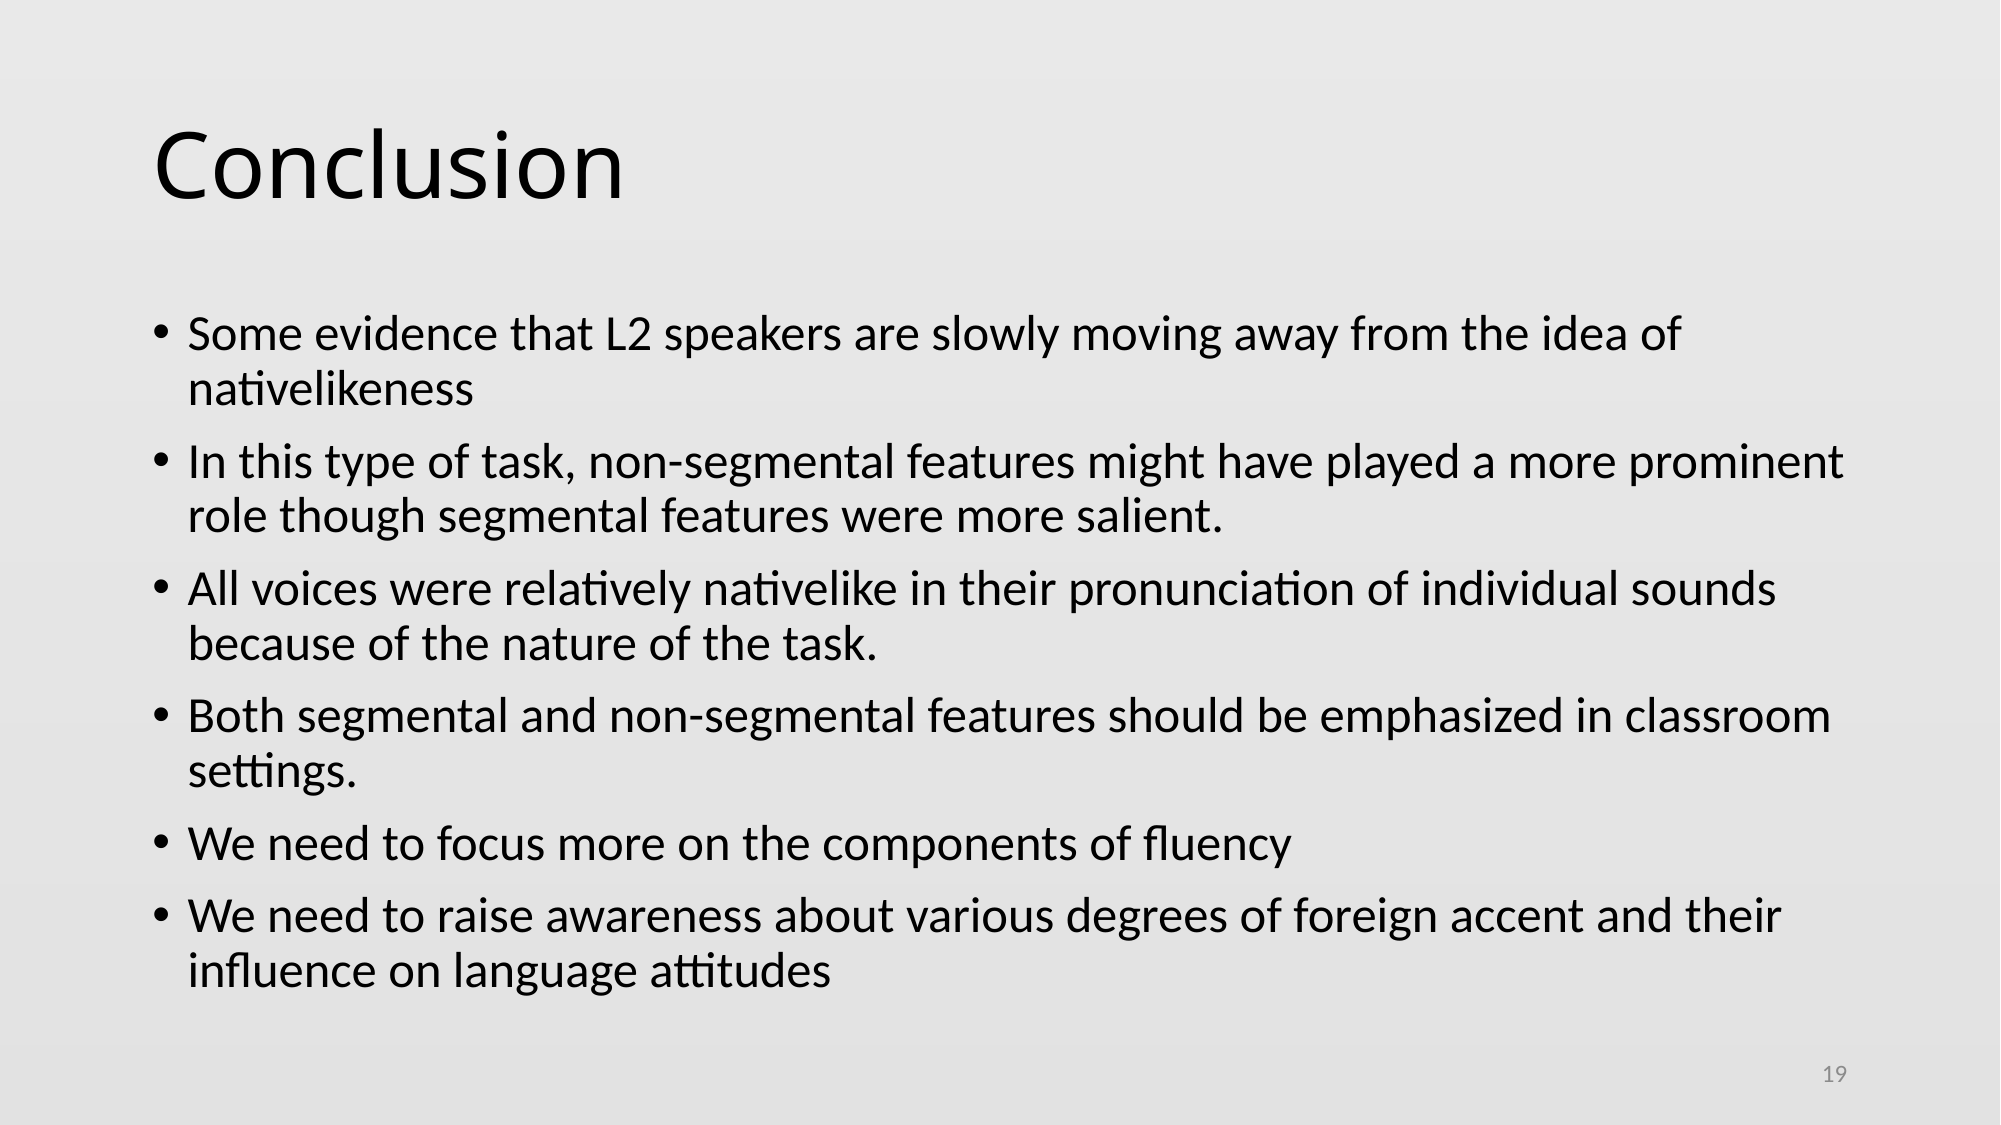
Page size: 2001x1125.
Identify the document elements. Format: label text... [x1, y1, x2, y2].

slide_number 19 [1412, 1042, 1863, 1103]
list Some evidence that L2 speakers are slowly moving away from the idea of nativelikeness In this type of task, non-segmental features might have played a more prominent role though segmental features were more salient. All voices were relatively nativelike in their pronunciation of individual sounds because of the nature of the task. Both segmental and non-segmental features should be emphasized in classroom settings. We need to focus more on the components of fluency We need to raise awareness about various degrees of foreign accent and their influence on language attitudes [137, 299, 1863, 1014]
title Conclusion [137, 59, 1863, 278]
